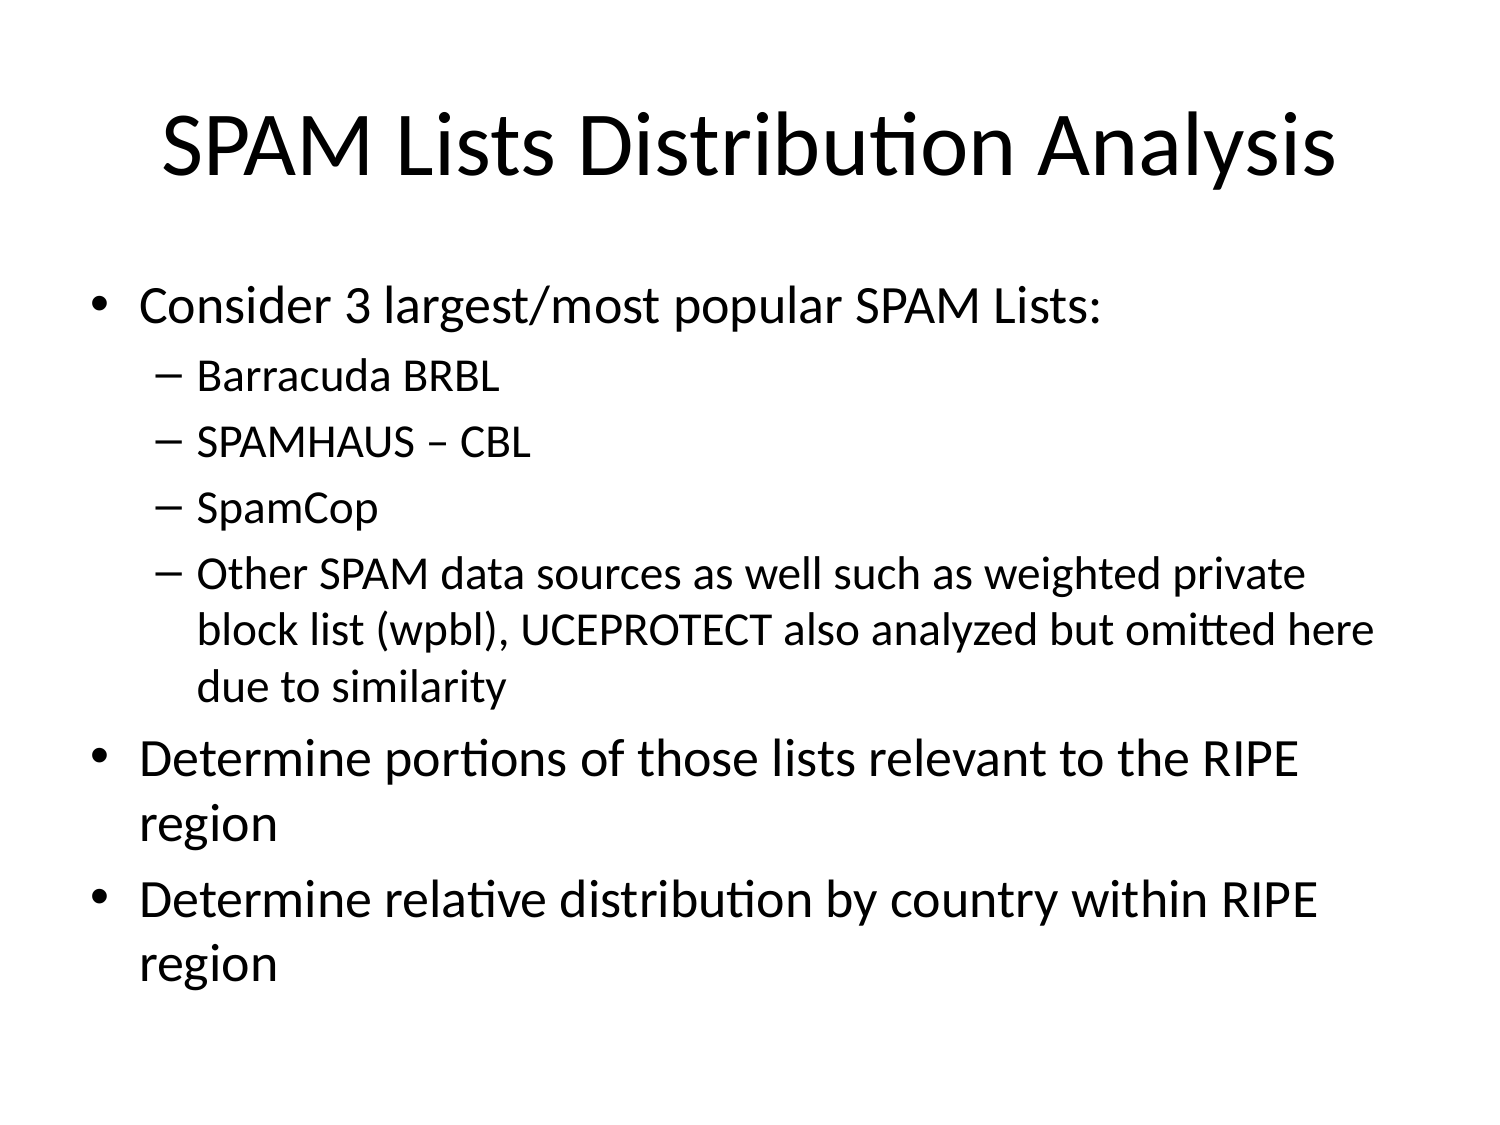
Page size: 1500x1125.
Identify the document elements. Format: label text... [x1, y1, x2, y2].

list Consider 3 largest/most popular SPAM Lists: Barracuda BRBL SPAMHAUS – CBL SpamCop Other SPAM data sources as well such as weighted private block list (wpbl), UCEPROTECT also analyzed but omitted here due to similarity Determine portions of those lists relevant to the RIPE region Determine relative distribution by country within RIPE region [75, 262, 1425, 1005]
title SPAM Lists Distribution Analysis [75, 45, 1425, 233]
